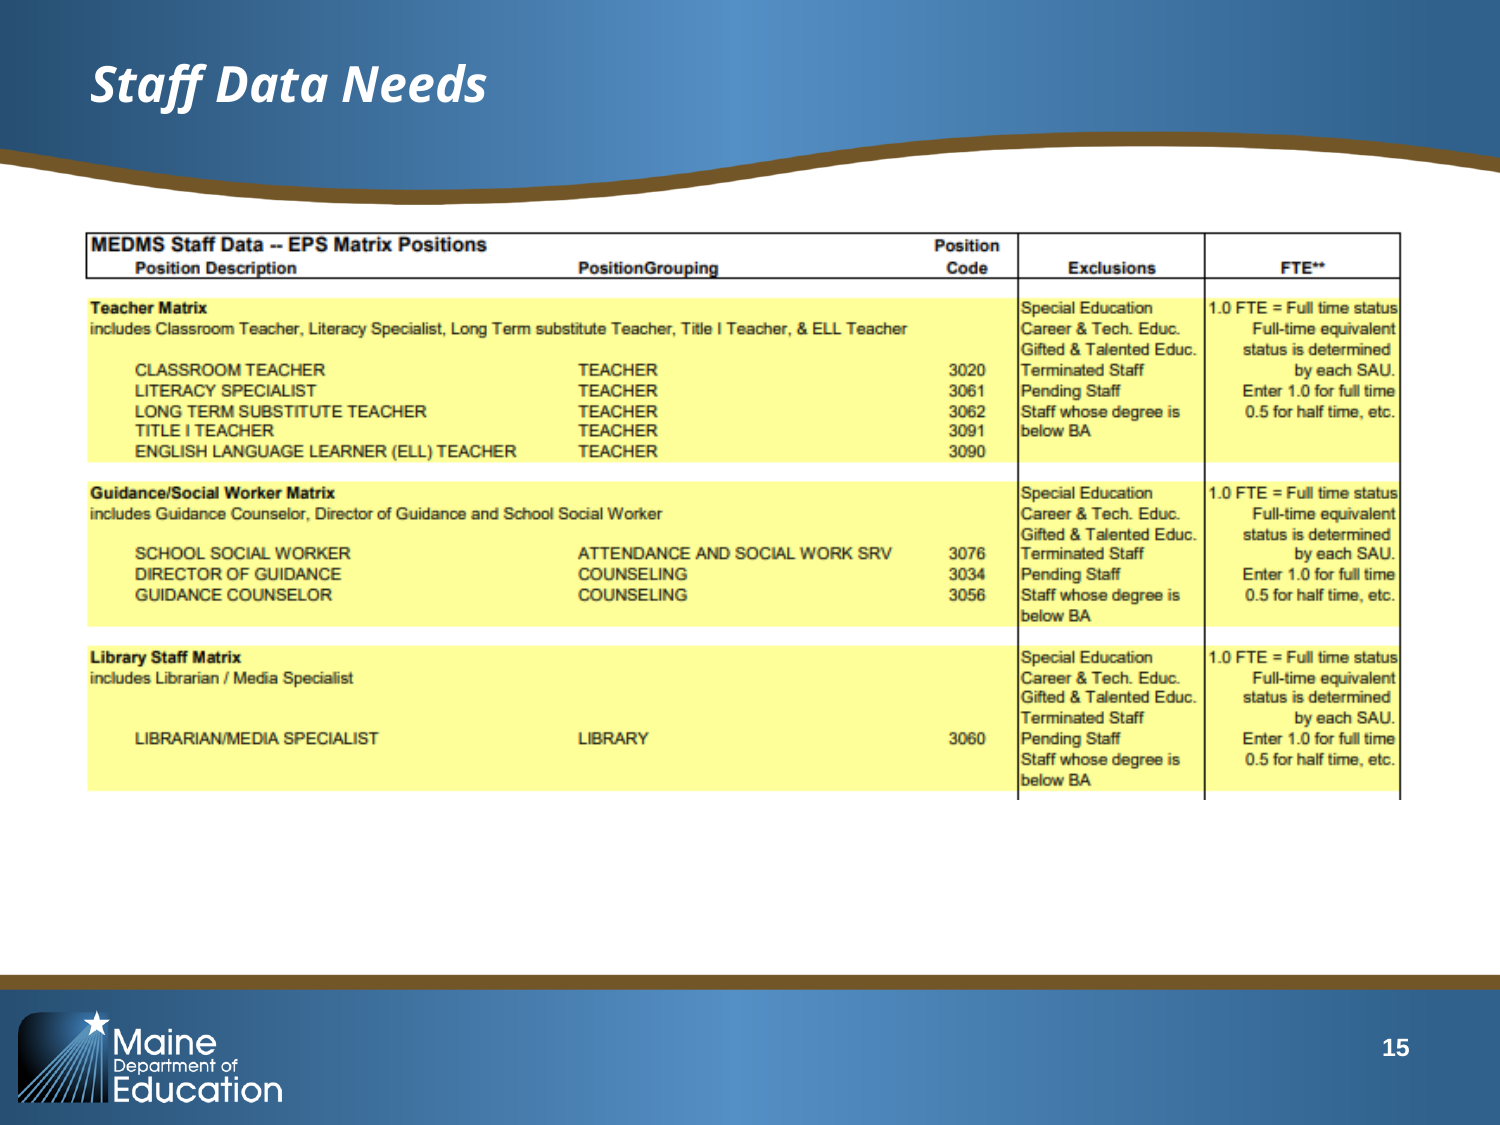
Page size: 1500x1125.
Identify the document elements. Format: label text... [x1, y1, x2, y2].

slide_number 15 [1250, 1024, 1425, 1103]
title Staff Data Needs [75, 24, 1425, 121]
picture [0, 0, 1500, 1125]
